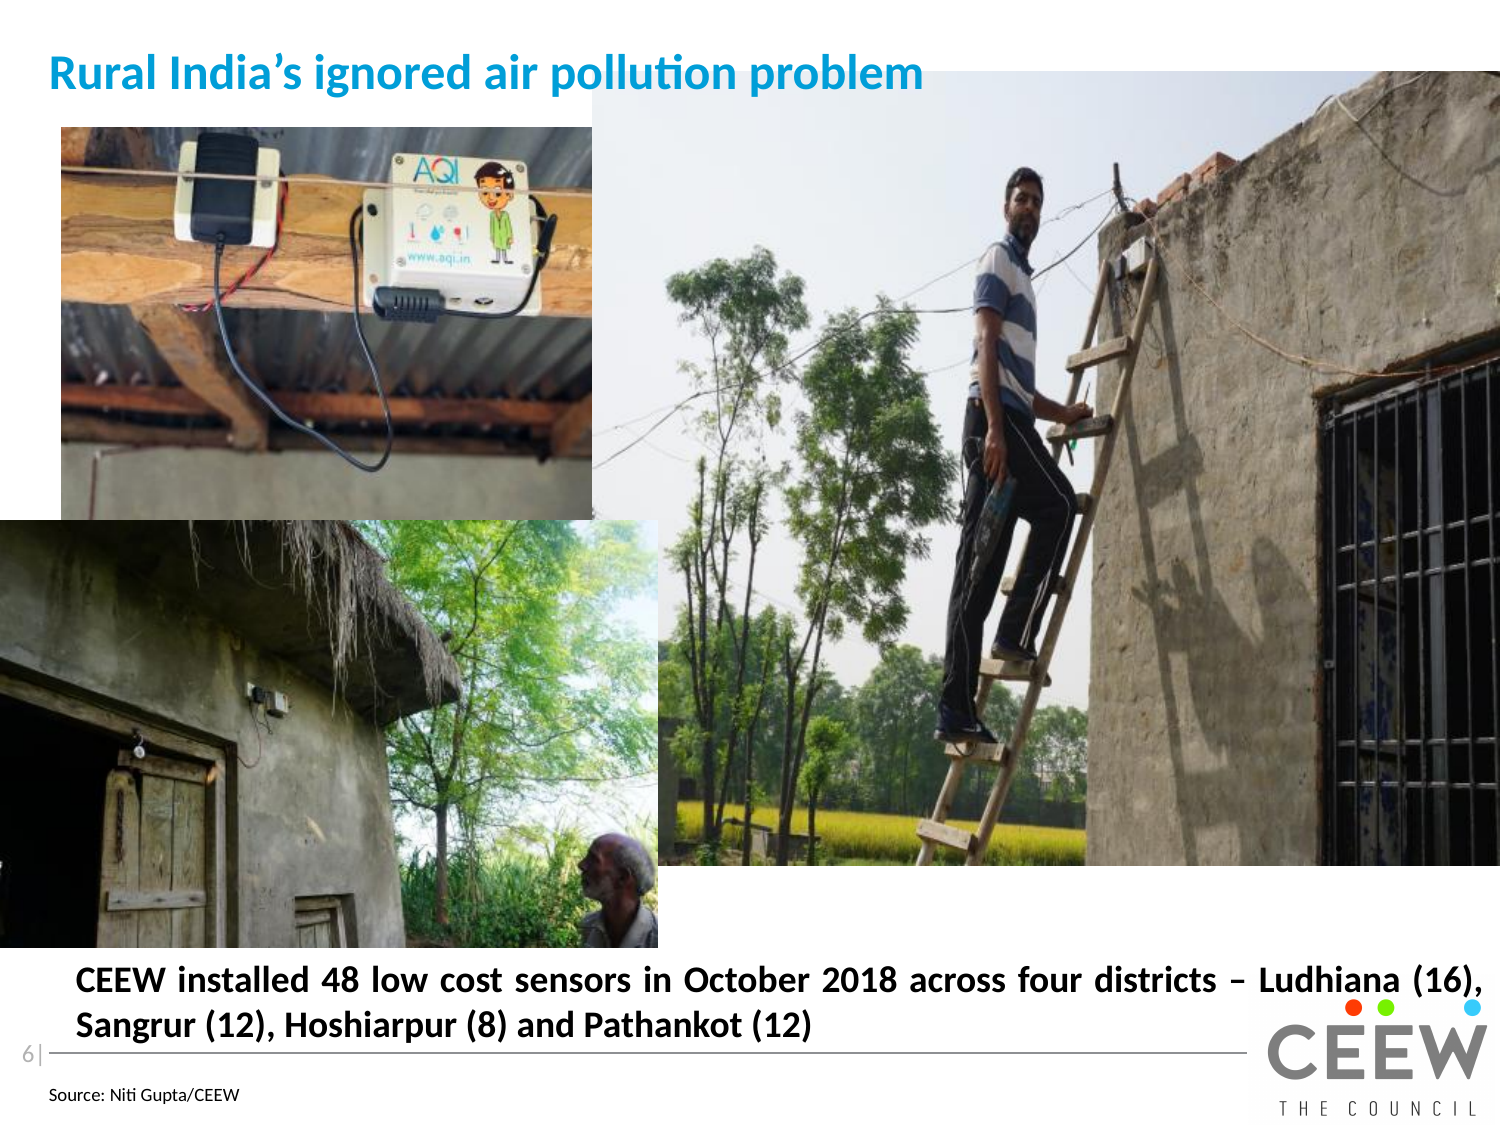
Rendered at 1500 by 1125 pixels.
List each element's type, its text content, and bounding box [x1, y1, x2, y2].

text_box CEEW installed 48 low cost sensors in October 2018 across four districts – Ludhiana (16), Sangrur (12), Hoshiarpur (8) and Pathankot (12) [61, 947, 1500, 1053]
picture [758, 70, 767, 84]
list Source: Niti Gupta/CEEW [48, 1062, 1248, 1125]
picture [829, 70, 838, 84]
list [60, 127, 587, 519]
slide_number 6| [0, 1022, 62, 1083]
title Rural India’s ignored air pollution problem [48, 31, 1437, 163]
picture [692, 70, 702, 84]
picture [0, 70, 1500, 948]
picture [801, 70, 811, 84]
picture [1248, 1053, 1495, 1125]
picture [637, 70, 645, 84]
